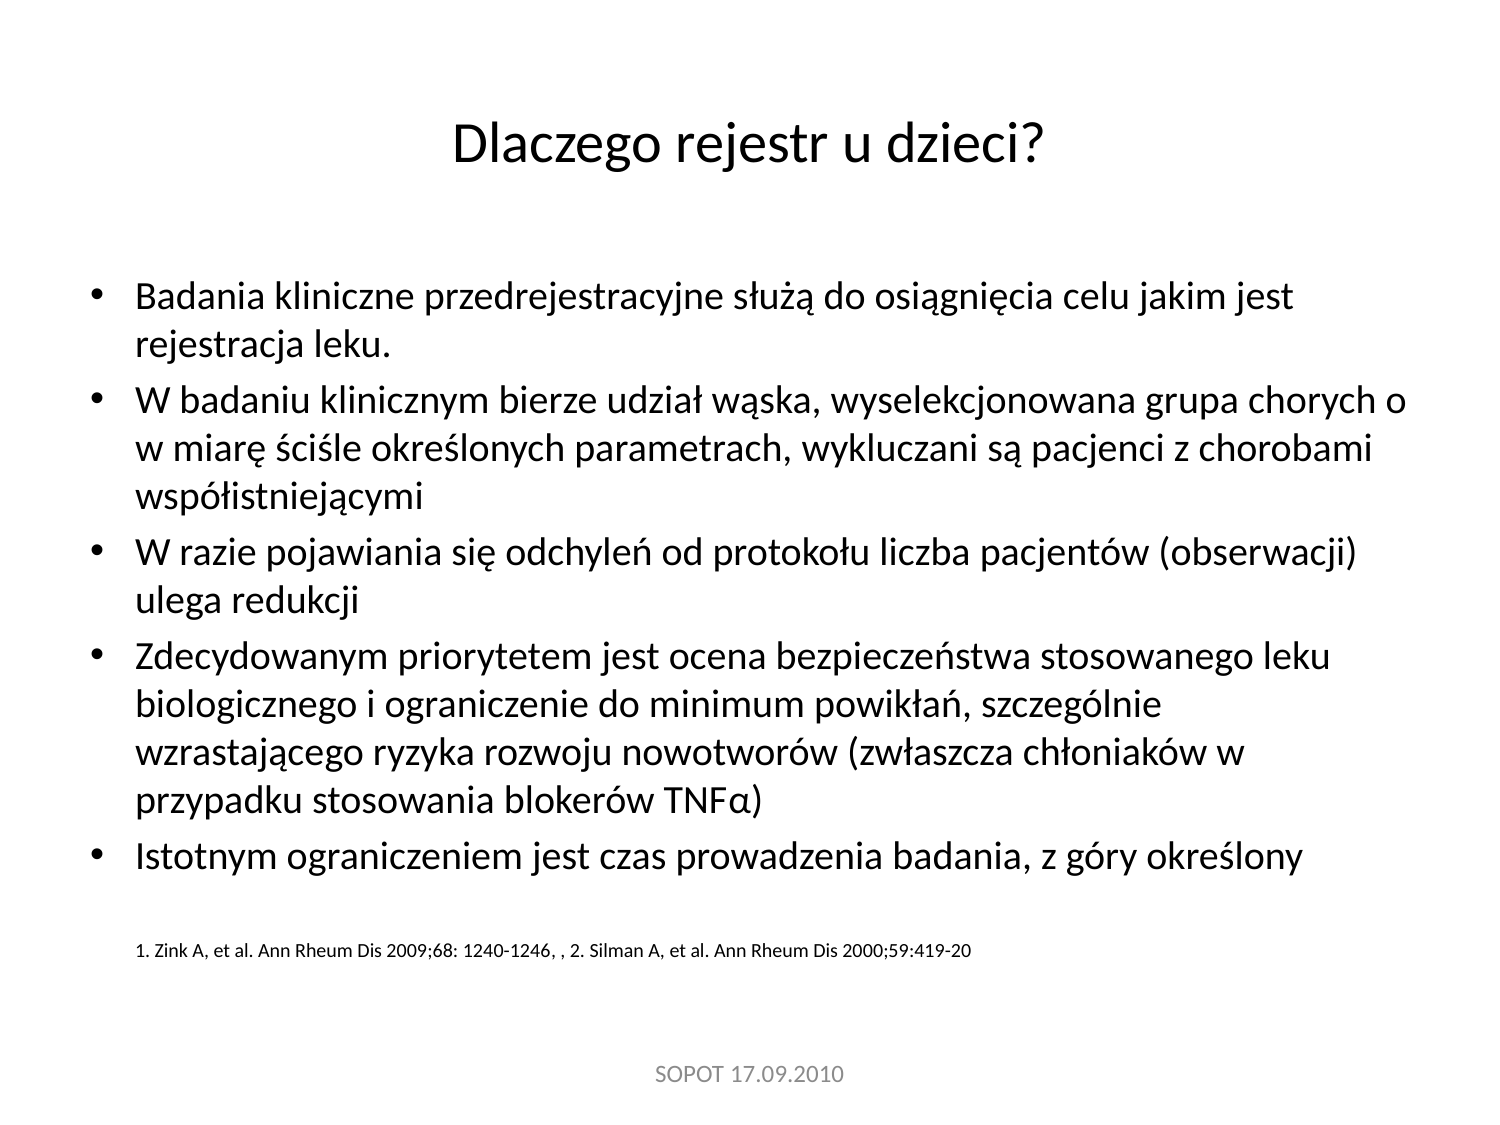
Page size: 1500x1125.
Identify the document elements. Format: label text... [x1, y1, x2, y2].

footer SOPOT 17.09.2010 [512, 1042, 988, 1103]
list Badania kliniczne przedrejestracyjne służą do osiągnięcia celu jakim jest rejestracja leku. W badaniu klinicznym bierze udział wąska, wyselekcjonowana grupa chorych o w miarę ściśle określonych parametrach, wykluczani są pacjenci z chorobami współistniejącymi W razie pojawiania się odchyleń od protokołu liczba pacjentów (obserwacji) ulega redukcji Zdecydowanym priorytetem jest ocena bezpieczeństwa stosowanego leku biologicznego i ograniczenie do minimum powikłań, szczególnie wzrastającego ryzyka rozwoju nowotworów (zwłaszcza chłoniaków w przypadku stosowania blokerów TNFα) Istotnym ograniczeniem jest czas prowadzenia badania, z góry określony 1. Zink A, et al. Ann Rheum Dis 2009;68: 1240-1246, , 2. Silman A, et al. Ann Rheum Dis 2000;59:419-20 [74, 262, 1426, 1006]
title Dlaczego rejestr u dzieci? [74, 44, 1426, 233]
